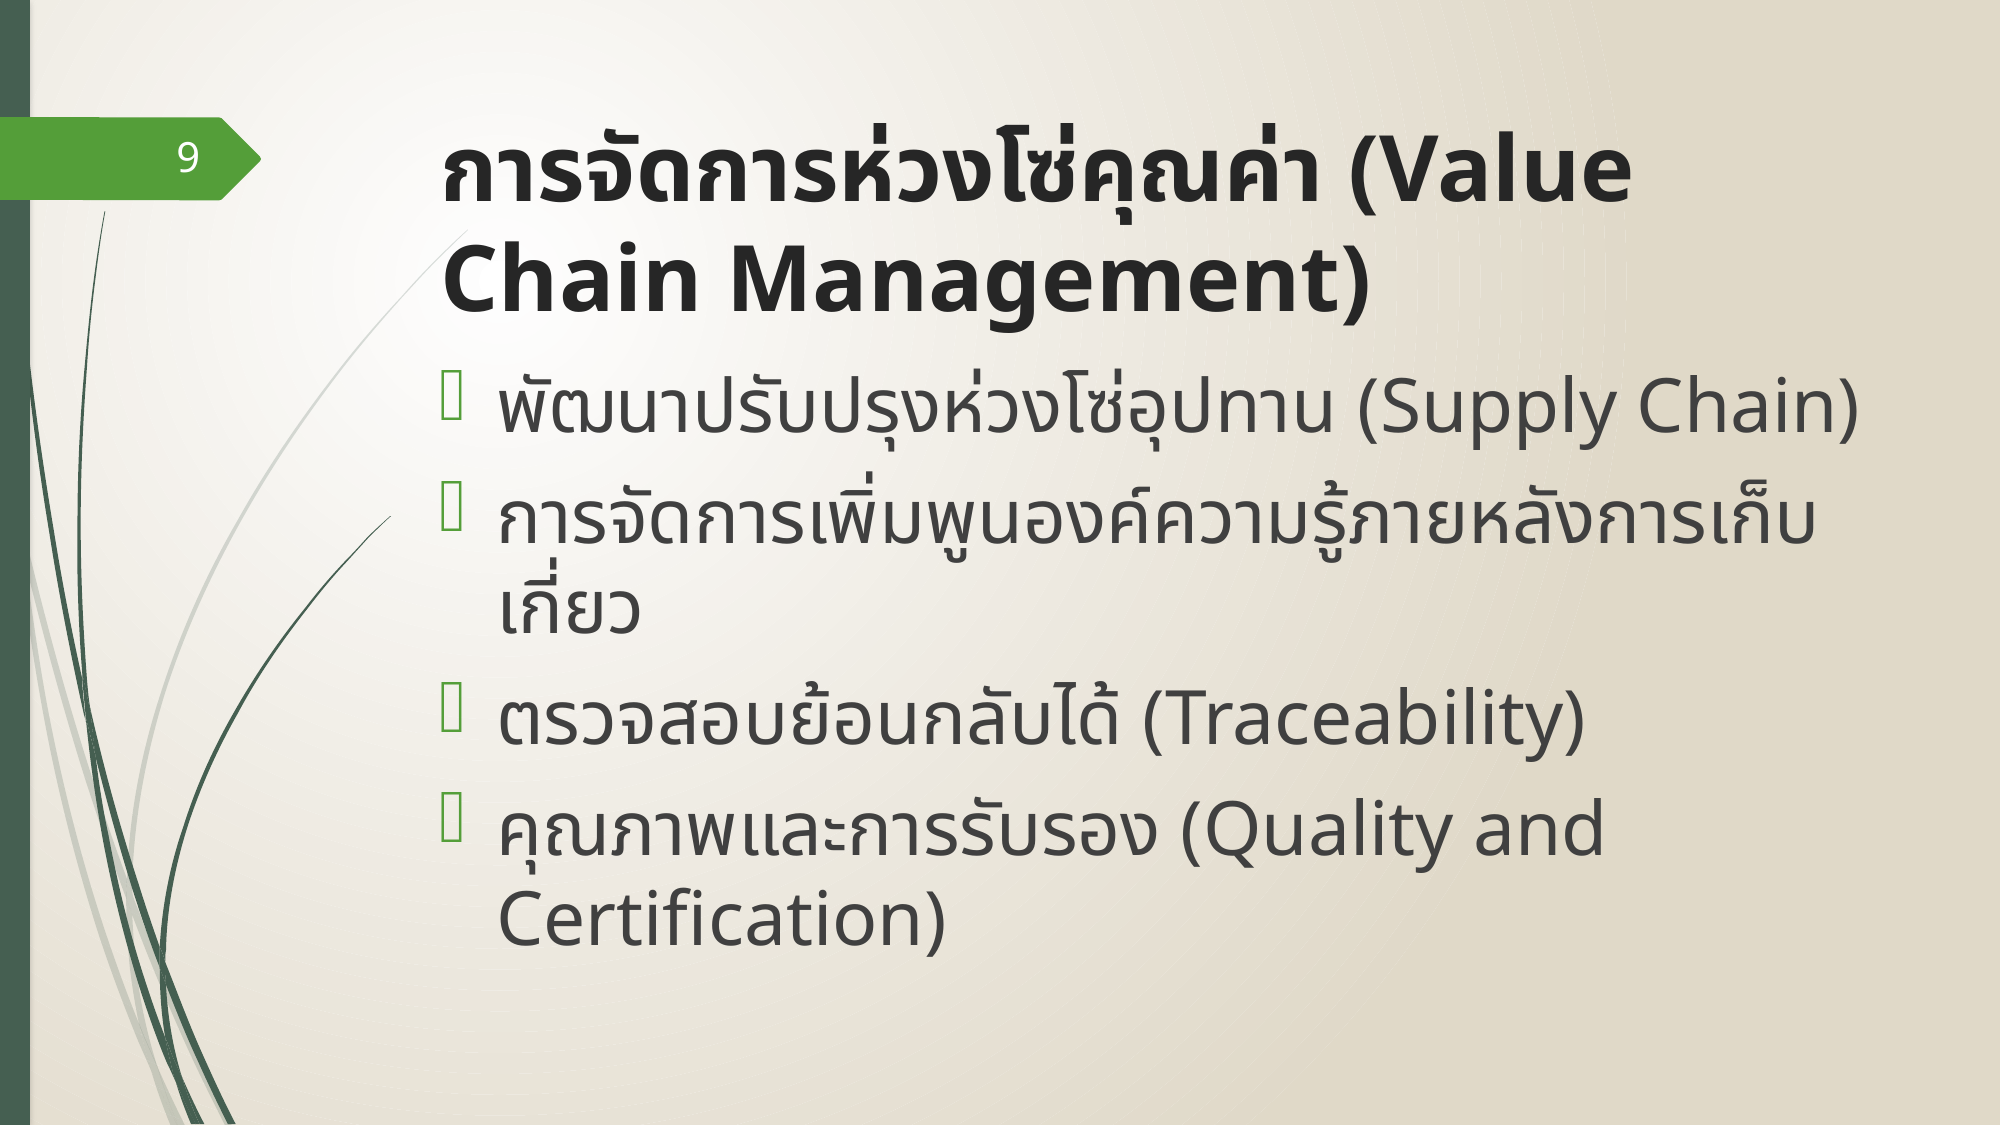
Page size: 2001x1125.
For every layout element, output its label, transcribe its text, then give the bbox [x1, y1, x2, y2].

slide_number 9 [87, 129, 216, 190]
list พัฒนาปรับปรุงห่วงโซ่อุปทาน (Supply Chain) การจัดการเพิ่มพูนองค์ความรู้ภายหลังการเก็บเกี่ยว ตรวจสอบย้อนกลับได้ (Traceability) คุณภาพและการรับรอง (Quality and Certification) [424, 350, 1888, 970]
title การจัดการห่วงโซ่คุณค่า (Value Chain Management) [425, 102, 1888, 313]
